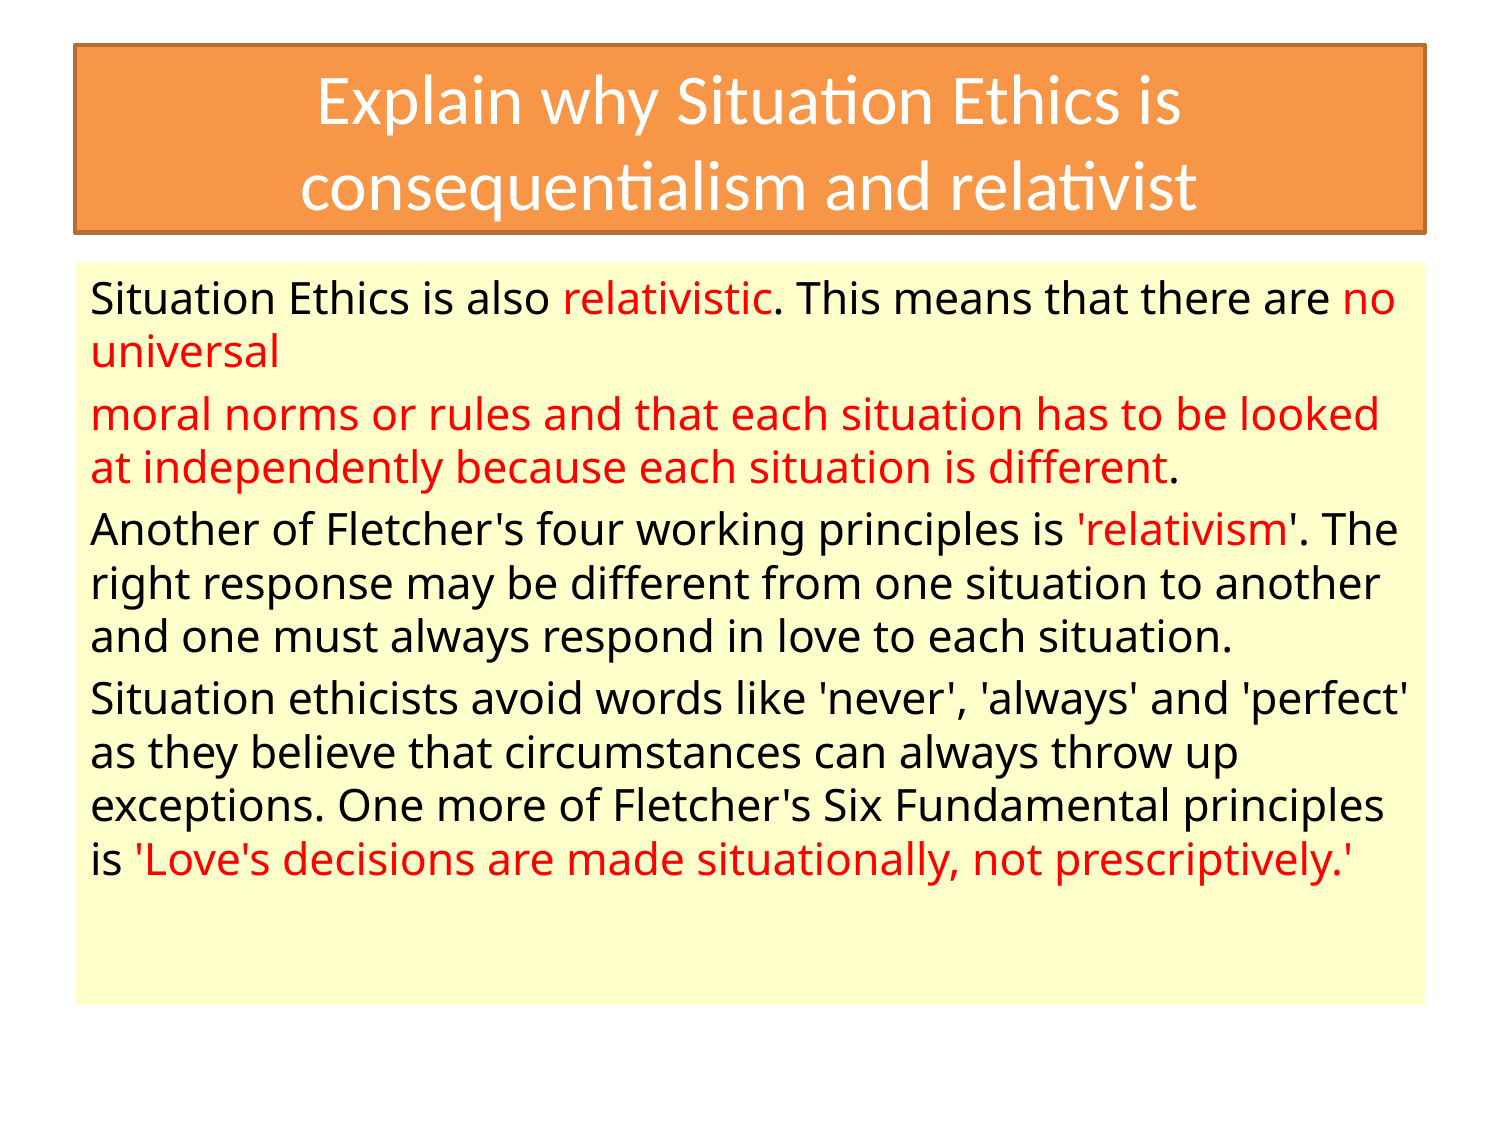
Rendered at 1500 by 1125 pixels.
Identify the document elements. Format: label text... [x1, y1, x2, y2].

list Situation Ethics is also relativistic. This means that there are no universal moral norms or rules and that each situation has to be looked at independently because each situation is different. Another of Fletcher's four working principles is 'relativism'. The right response may be different from one situation to another and one must always respond in love to each situation. Situation ethicists avoid words like 'never', 'always' and 'perfect' as they believe that circumstances can always throw up exceptions. One more of Fletcher's Six Fundamental principles is 'Love's decisions are made situationally, not prescriptively.' [75, 262, 1425, 1005]
title Explain why Situation Ethics is consequentialism and relativist [73, 43, 1427, 235]
